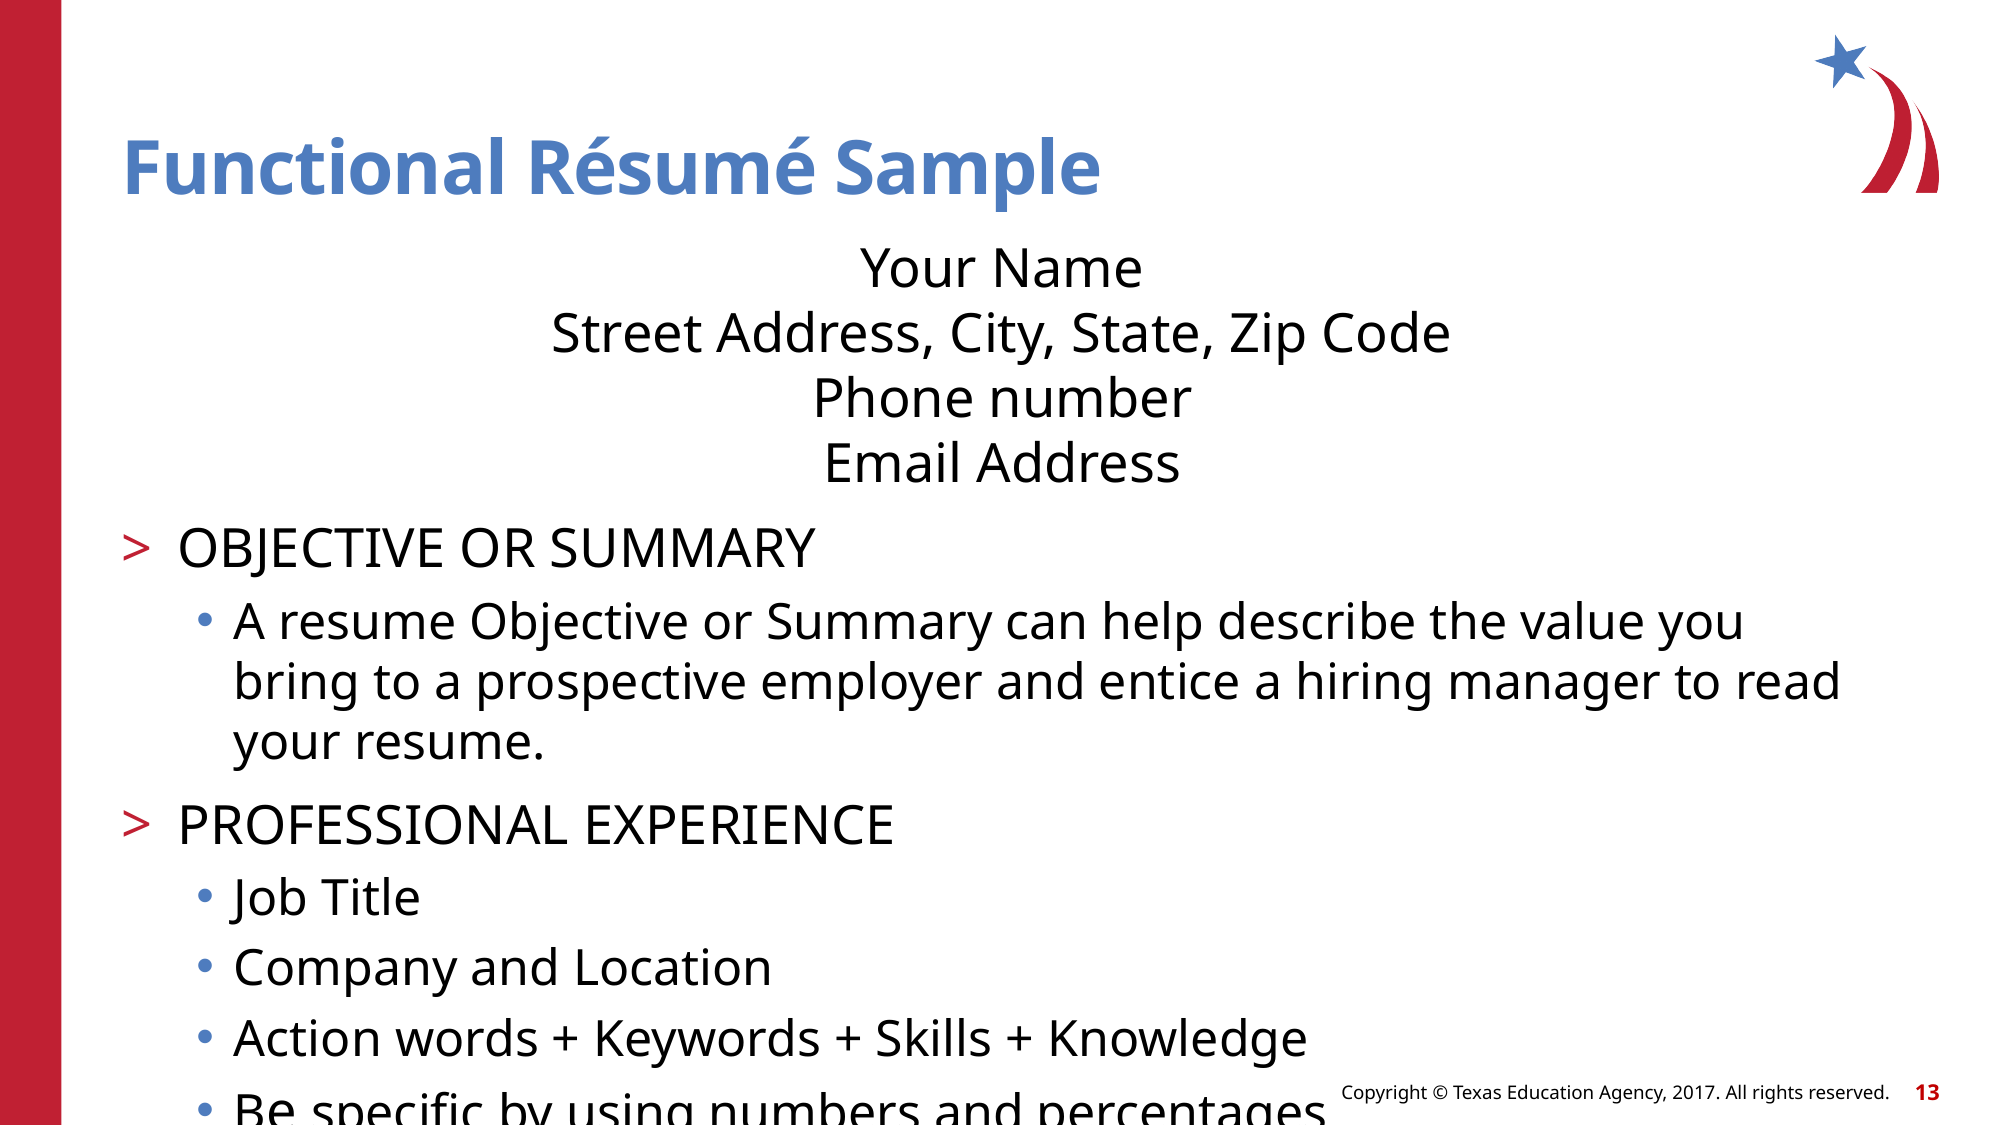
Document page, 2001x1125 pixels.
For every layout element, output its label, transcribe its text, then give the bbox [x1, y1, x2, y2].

picture [1814, 34, 1939, 193]
list Your Name Street Address, City, State, Zip Code Phone number Email Address OBJECTIVE OR SUMMARY A resume Objective or Summary can help describe the value you bring to a prospective employer and entice a hiring manager to read your resume. PROFESSIONAL EXPERIENCE Job Title Company and Location Action words + Keywords + Skills + Knowledge Be specific by using numbers and percentages [121, 233, 1884, 1010]
title Functional Résumé Sample [121, 66, 1772, 211]
